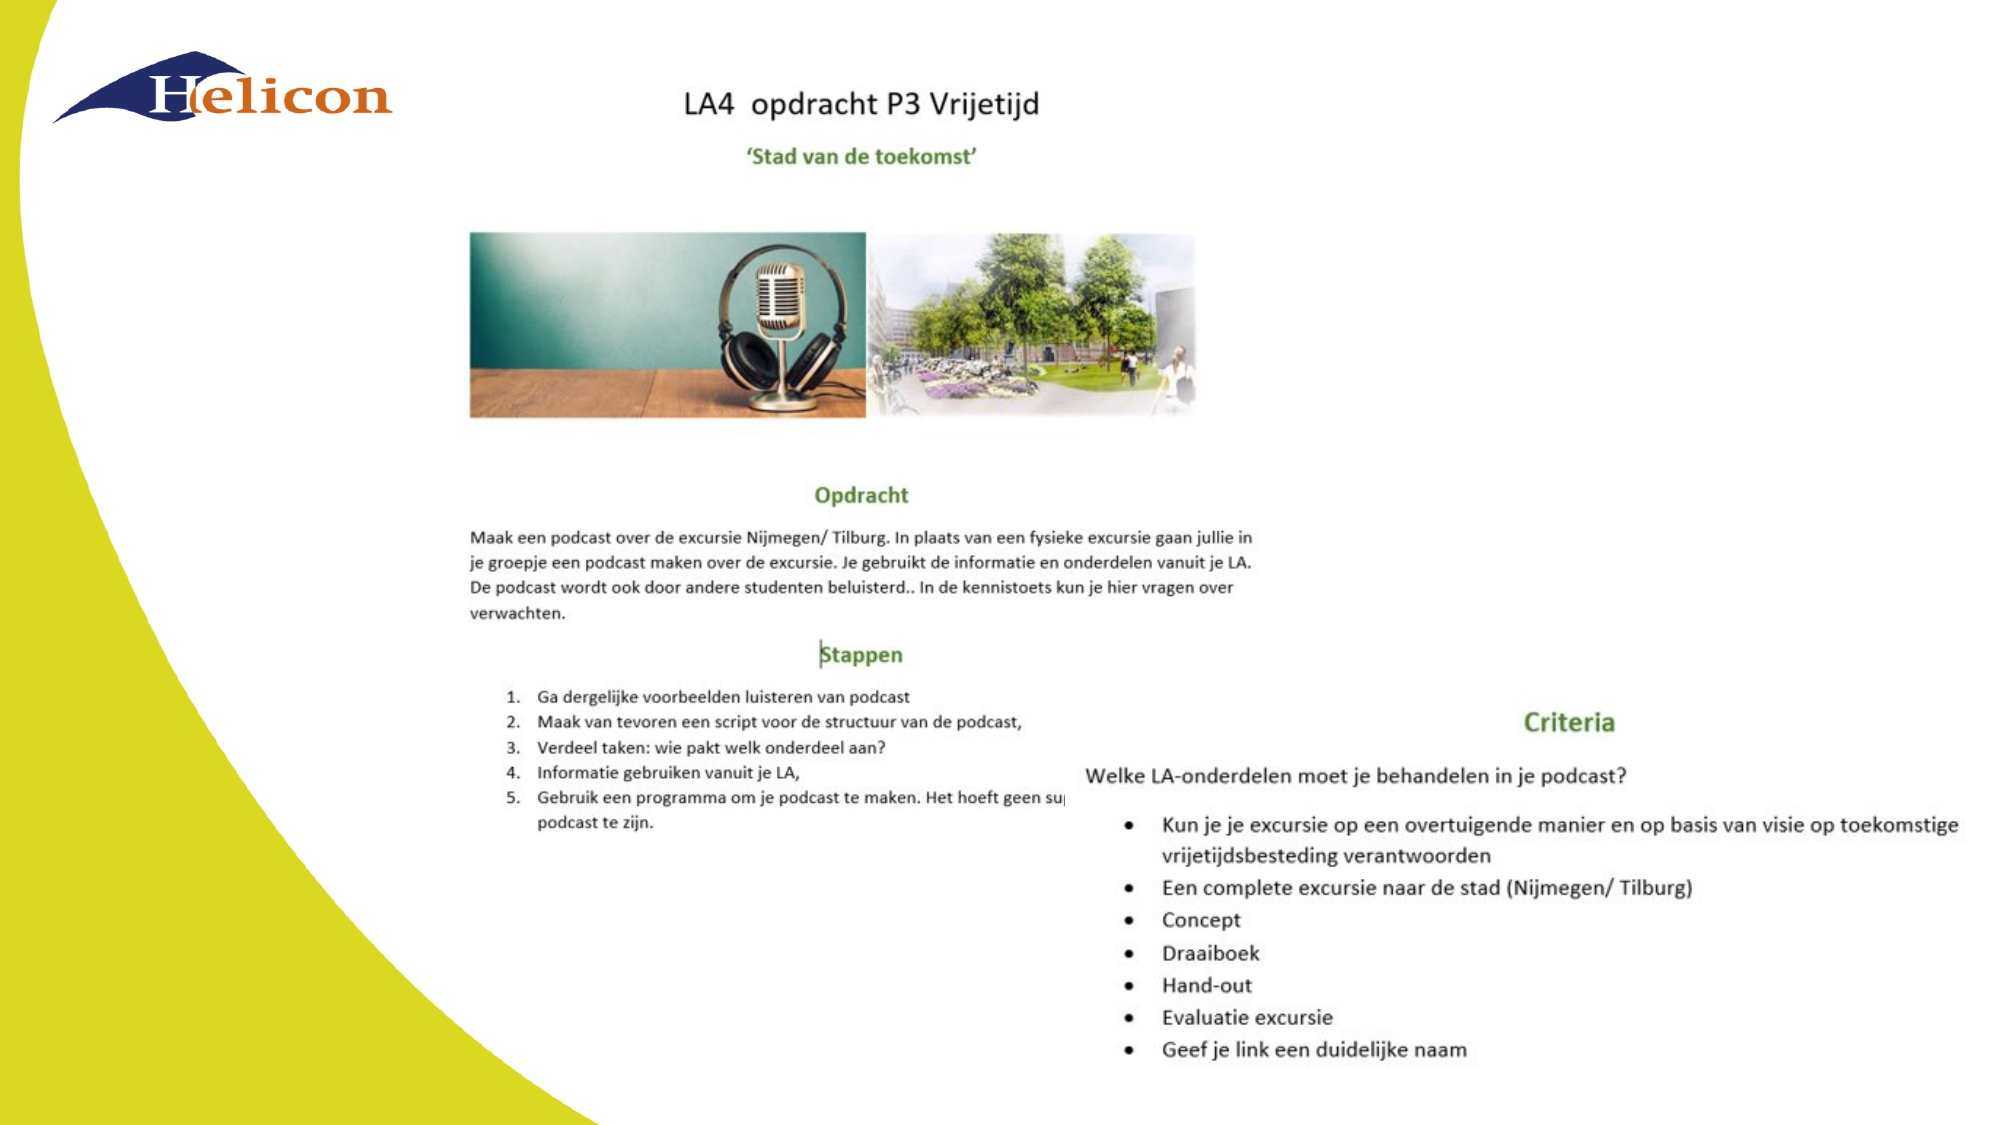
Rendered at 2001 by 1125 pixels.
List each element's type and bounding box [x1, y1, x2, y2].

picture [0, 0, 2000, 1125]
list [432, 40, 1318, 850]
